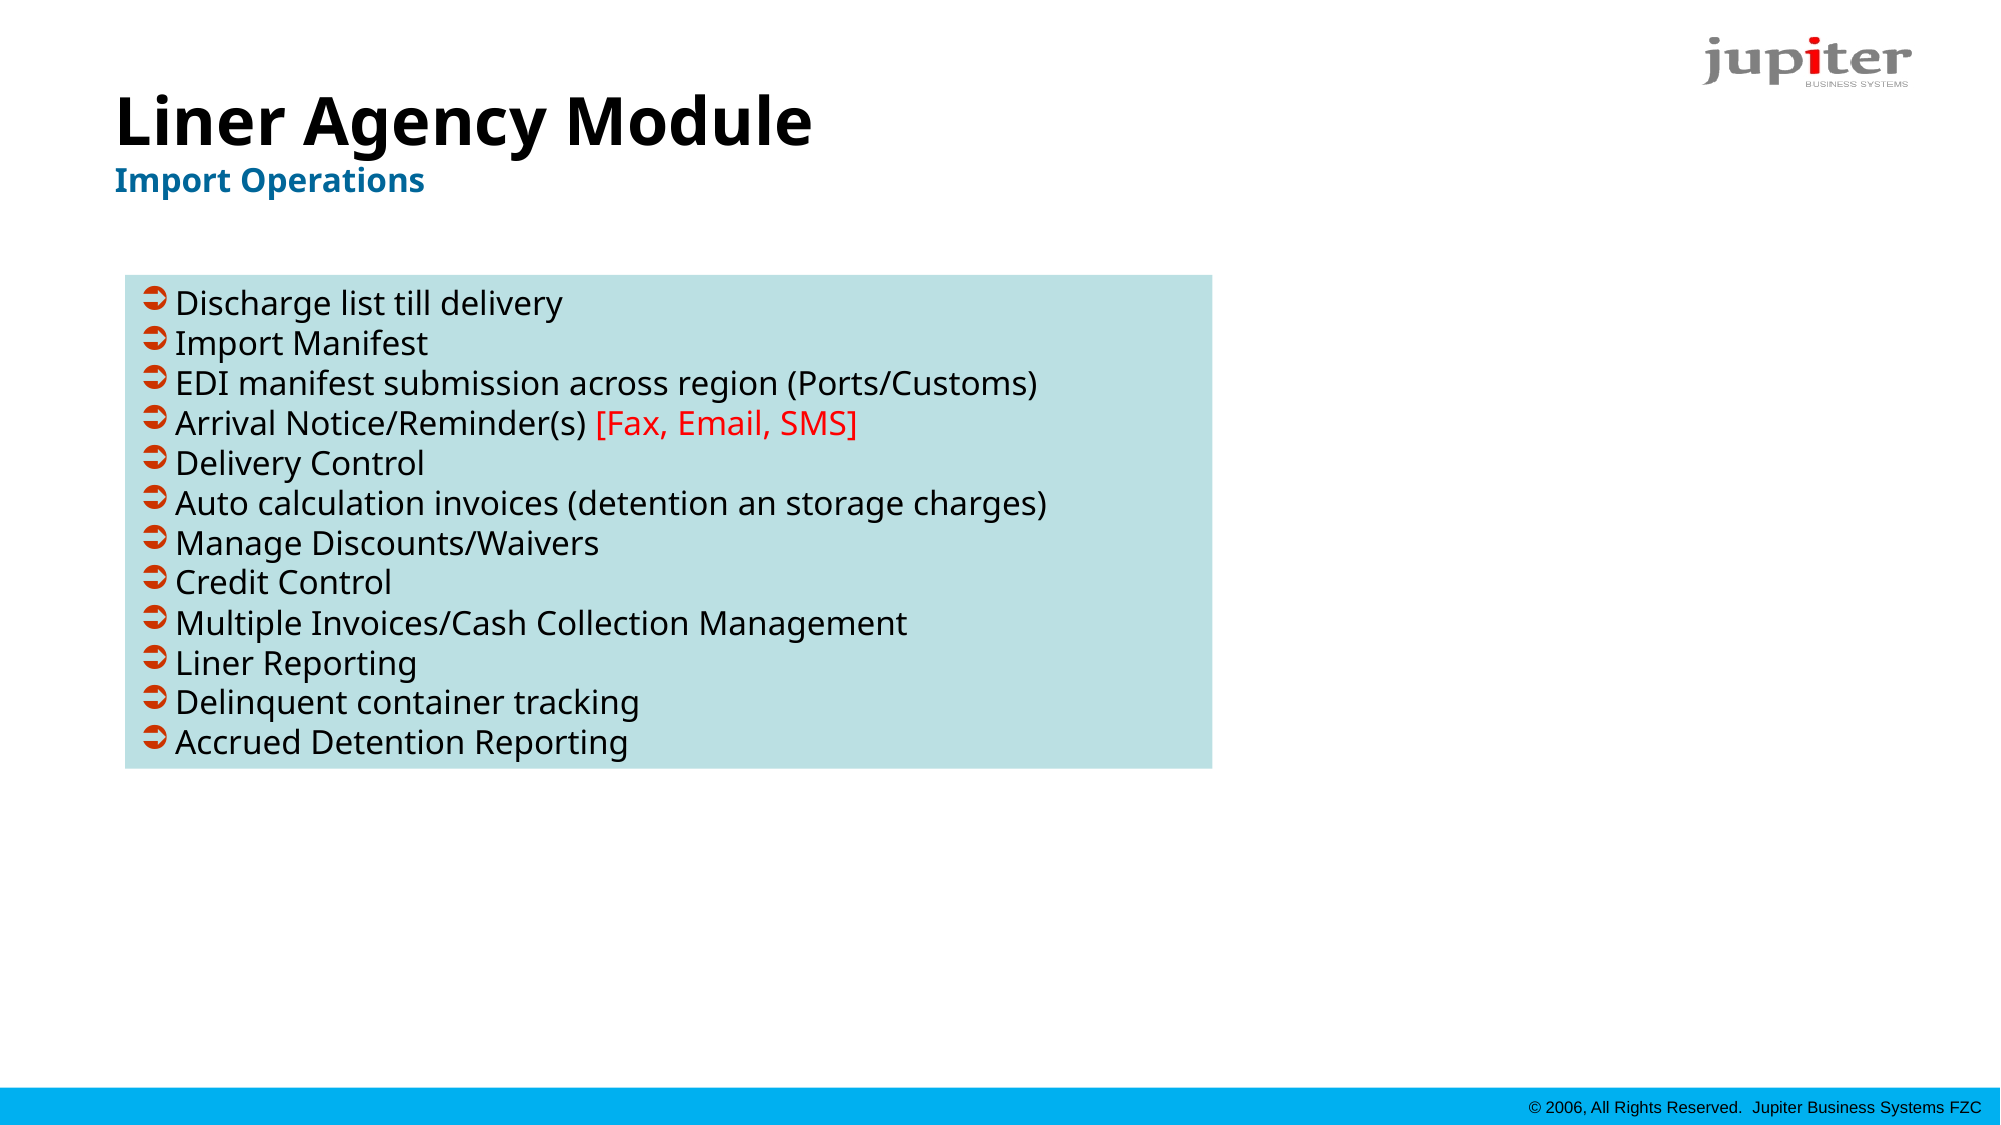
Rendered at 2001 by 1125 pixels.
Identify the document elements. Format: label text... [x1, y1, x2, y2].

picture [1637, 6, 1988, 102]
title Liner Agency Module Import Operations [99, 45, 1900, 233]
text_box Discharge list till delivery Import Manifest EDI manifest submission across region (Ports/Customs) Arrival Notice/Reminder(s) [Fax, Email, SMS] Delivery Control Auto calculation invoices (detention an storage charges) Manage Discounts/Waivers Credit Control Multiple Invoices/Cash Collection Management Liner Reporting Delinquent container tracking Accrued Detention Reporting [125, 274, 1213, 769]
